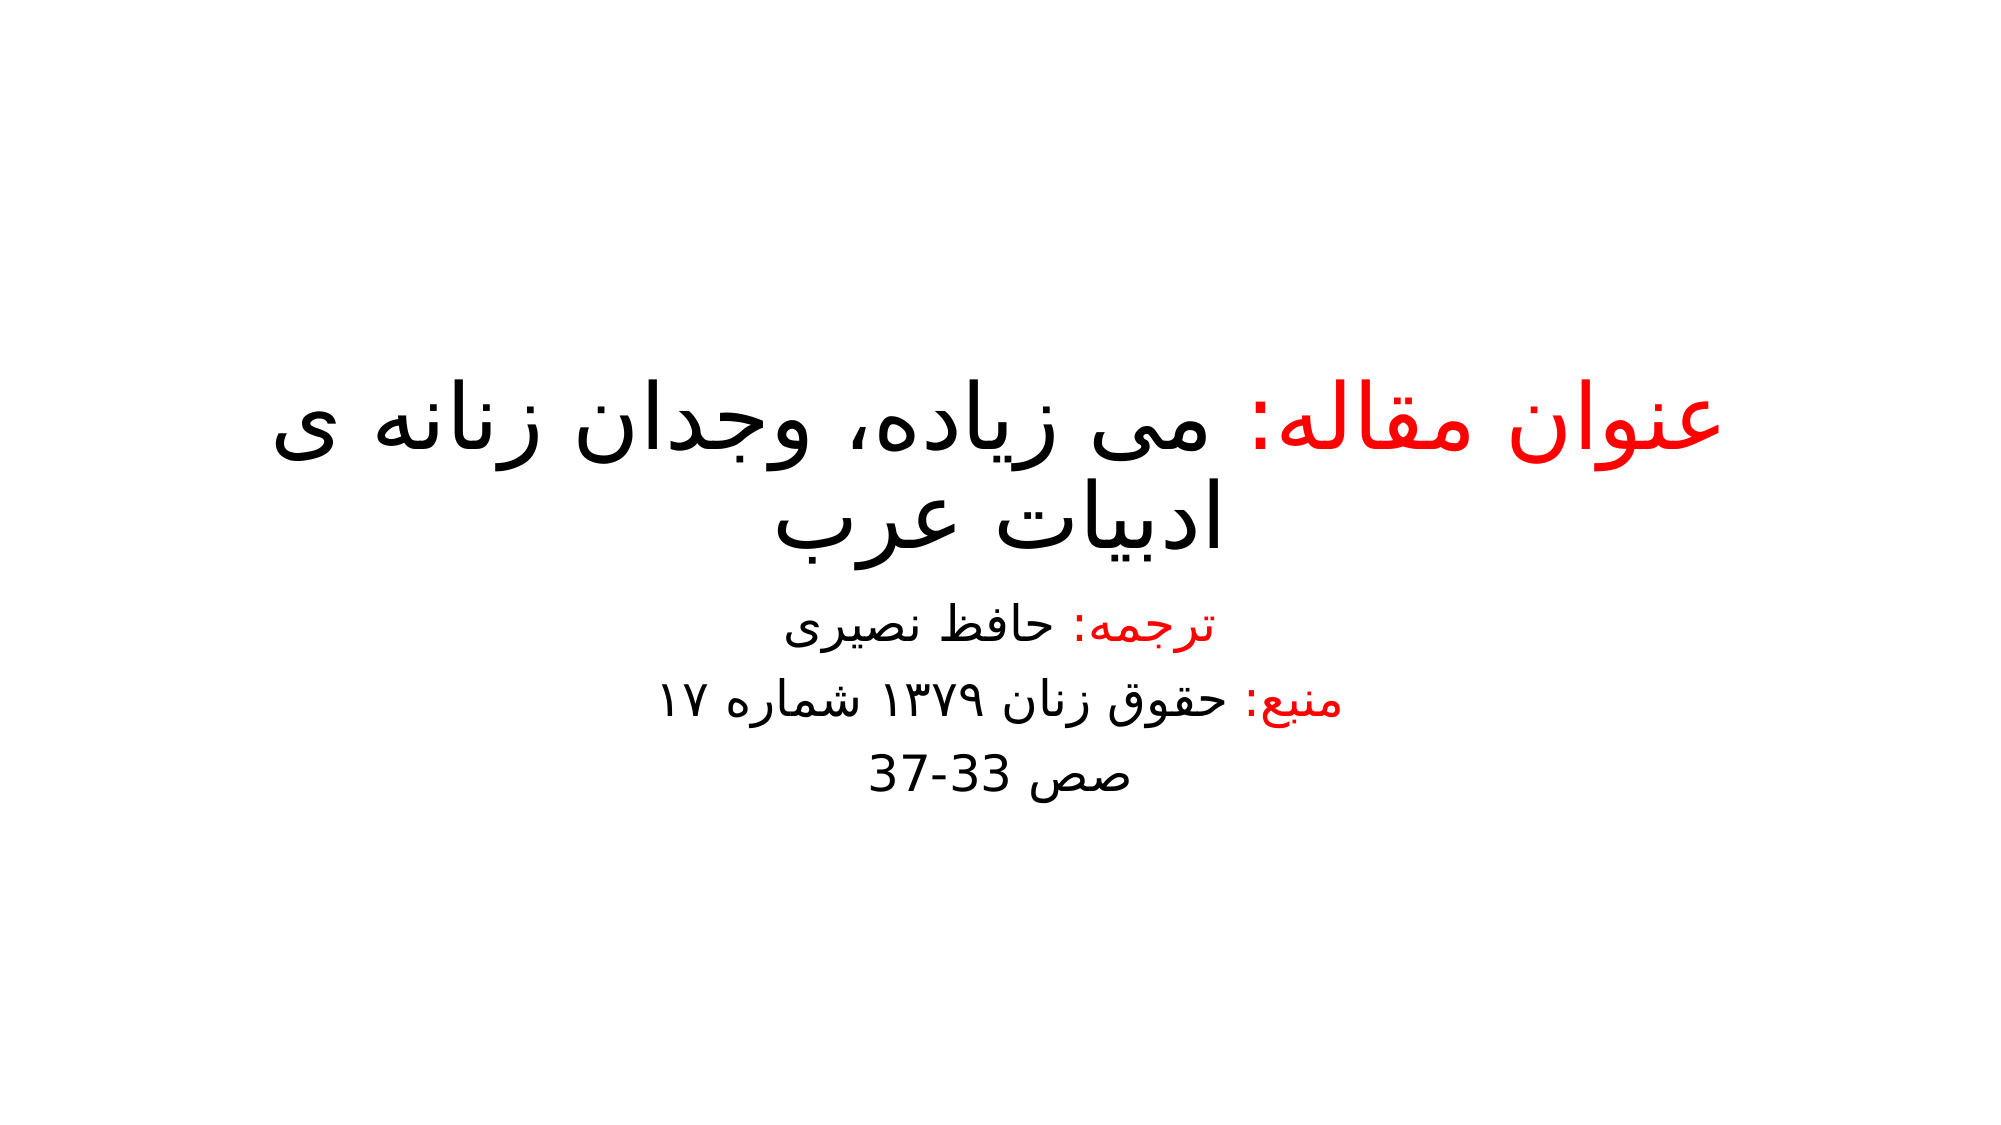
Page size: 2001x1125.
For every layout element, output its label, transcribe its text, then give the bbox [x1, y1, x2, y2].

subtitle ترجمه: حافظ نصیری منبع: حقوق زنان ۱۳۷۹ شماره ۱۷ صص 33-37 [249, 590, 1750, 863]
title عنوان مقاله: می زیاده، وجدان زنانه ی ادبیات عرب [249, 184, 1750, 576]
